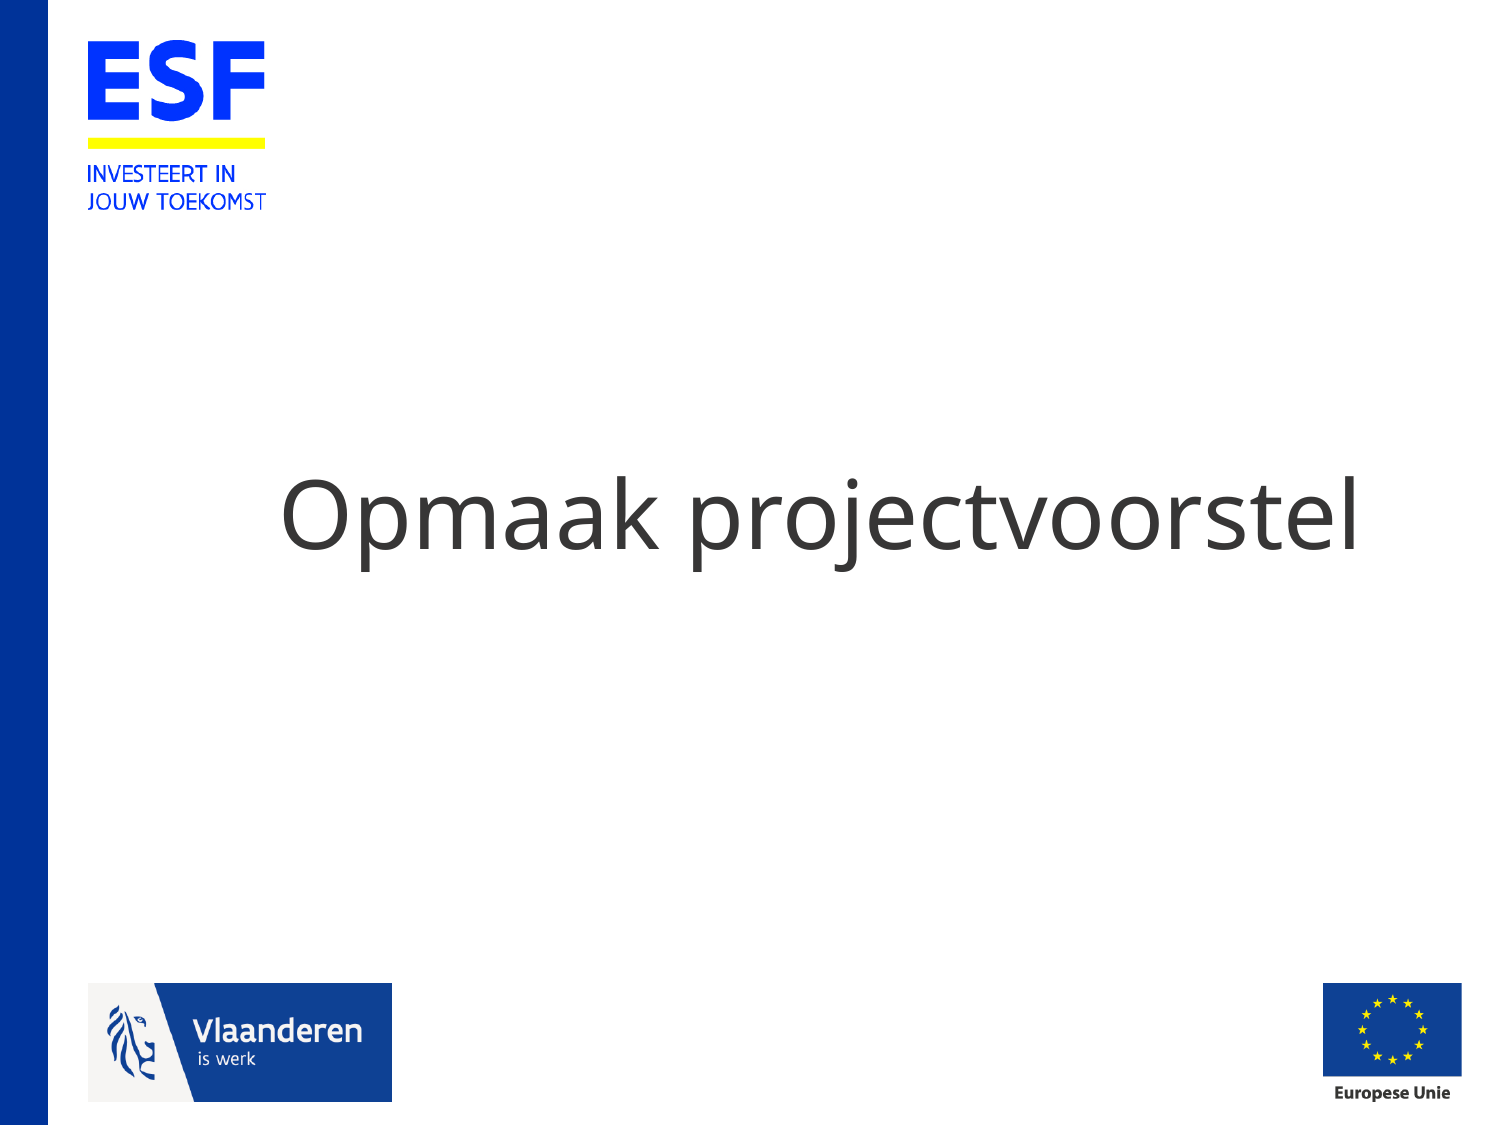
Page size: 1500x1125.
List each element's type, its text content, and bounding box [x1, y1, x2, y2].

picture [88, 983, 392, 1102]
picture [1323, 983, 1462, 1102]
title Opmaak projectvoorstel [212, 350, 1430, 682]
picture [88, 40, 266, 210]
